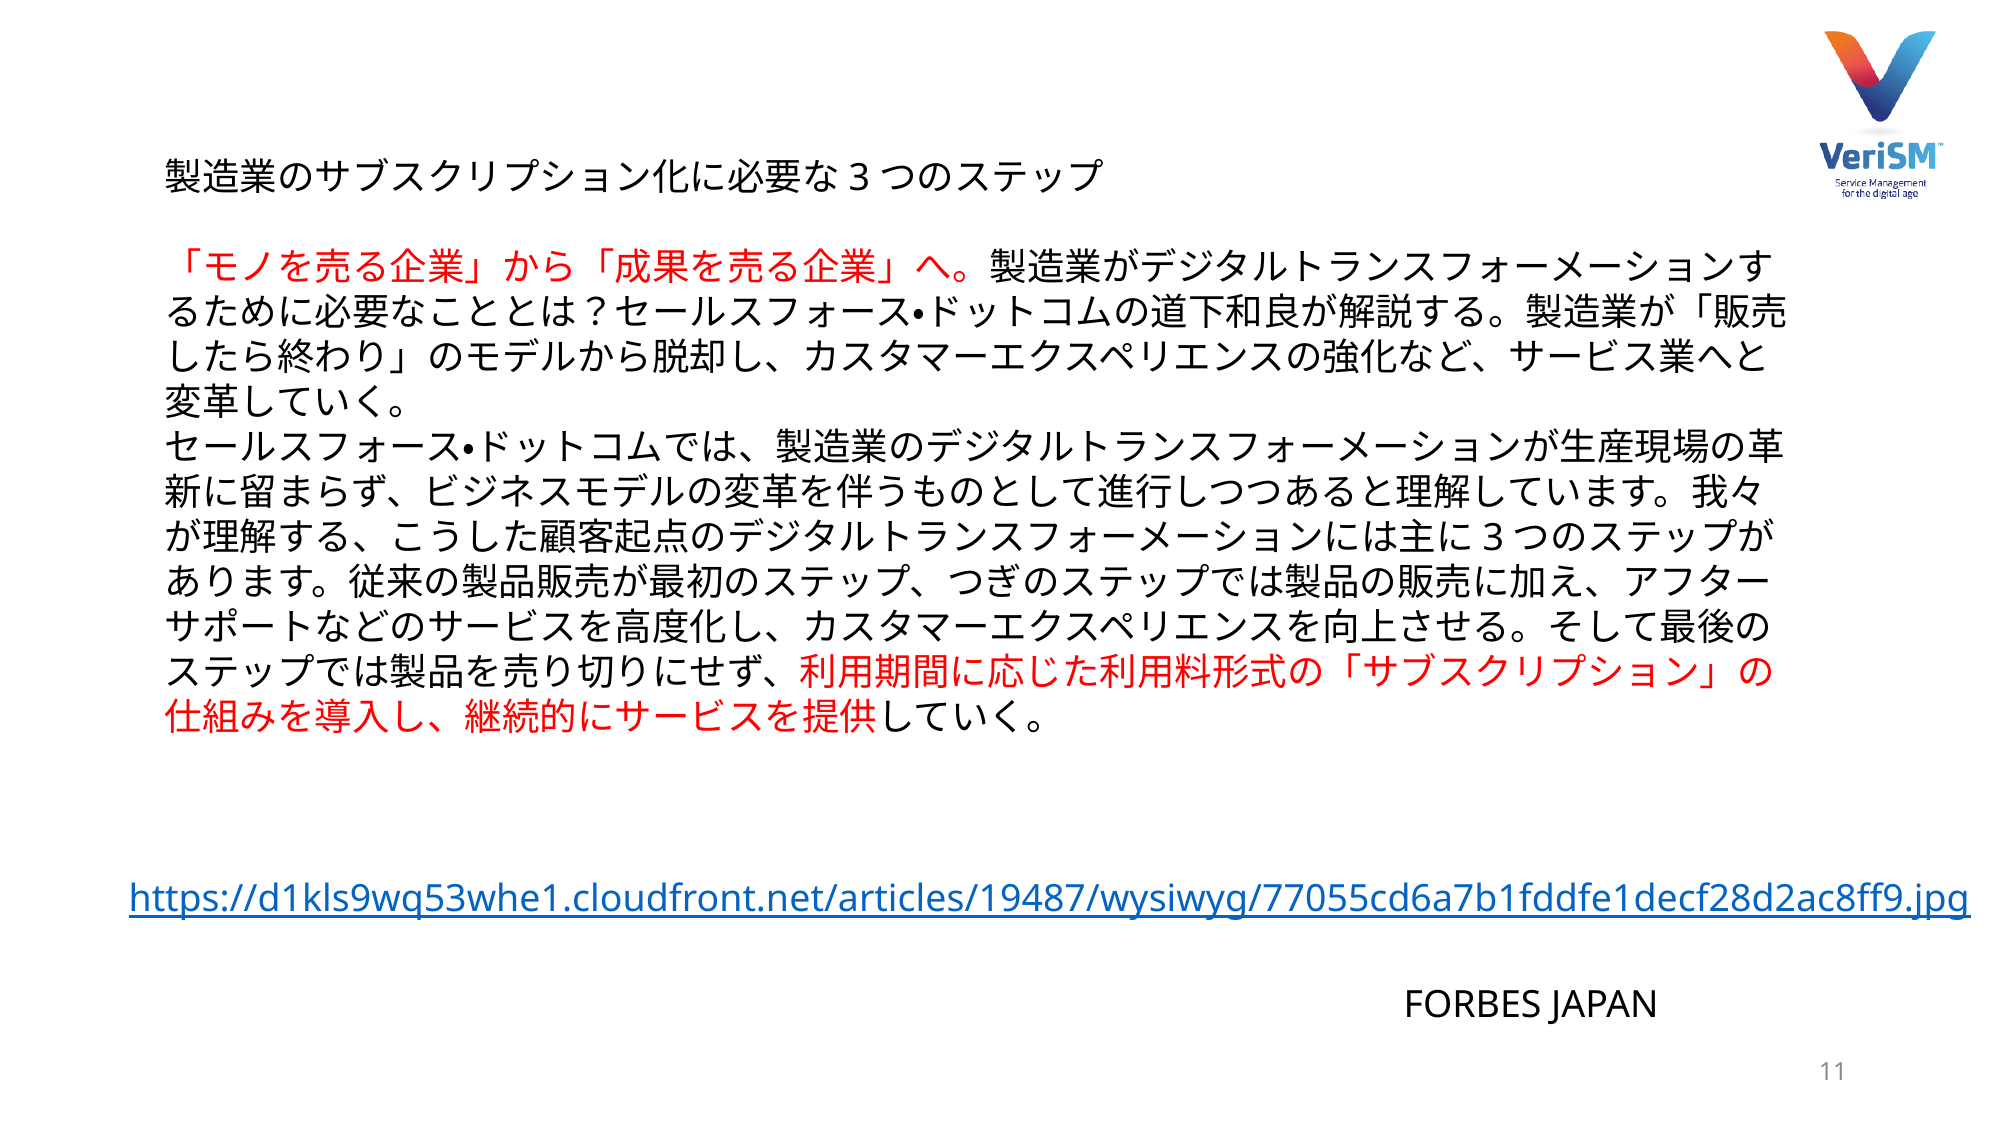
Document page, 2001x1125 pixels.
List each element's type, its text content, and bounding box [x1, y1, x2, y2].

slide_number 11 [1412, 1042, 1863, 1103]
text_box https://d1kls9wq53whe1.cloudfront.net/articles/19487/wysiwyg/77055cd6a7b1fddfe1decf28d2ac8ff9.jpg [113, 866, 2000, 978]
picture [1768, 0, 1995, 226]
text_box FORBES JAPAN [1388, 972, 1674, 1033]
text_box 製造業のサブスクリプション化に必要な3つのステップ 「モノを売る企業」から「成果を売る企業」へ。製造業がデジタルトランスフォーメーションするために必要なこととは？セールスフォース・ドットコムの道下和良が解説する。製造業が「販売したら終わり」のモデルから脱却し、カスタマーエクスペリエンスの強化など、サービス業へと変革していく。 セールスフォース・ドットコムでは、製造業のデジタルトランスフォーメーションが生産現場の革新に留まらず、ビジネスモデルの変革を伴うものとして進行しつつあると理解しています。我々が理解する、こうした顧客起点のデジタルトランスフォーメーションには主に3つのステップがあります。従来の製品販売が最初のステップ、つぎのステップでは製品の販売に加え、アフターサポートなどのサービスを高度化し、カスタマーエクスペリエンスを向上させる。そして最後のステップでは製品を売り切りにせず、利用期間に応じた利用料形式の「サブスクリプション」の仕組みを導入し、継続的にサービスを提供していく。 [149, 145, 1816, 746]
